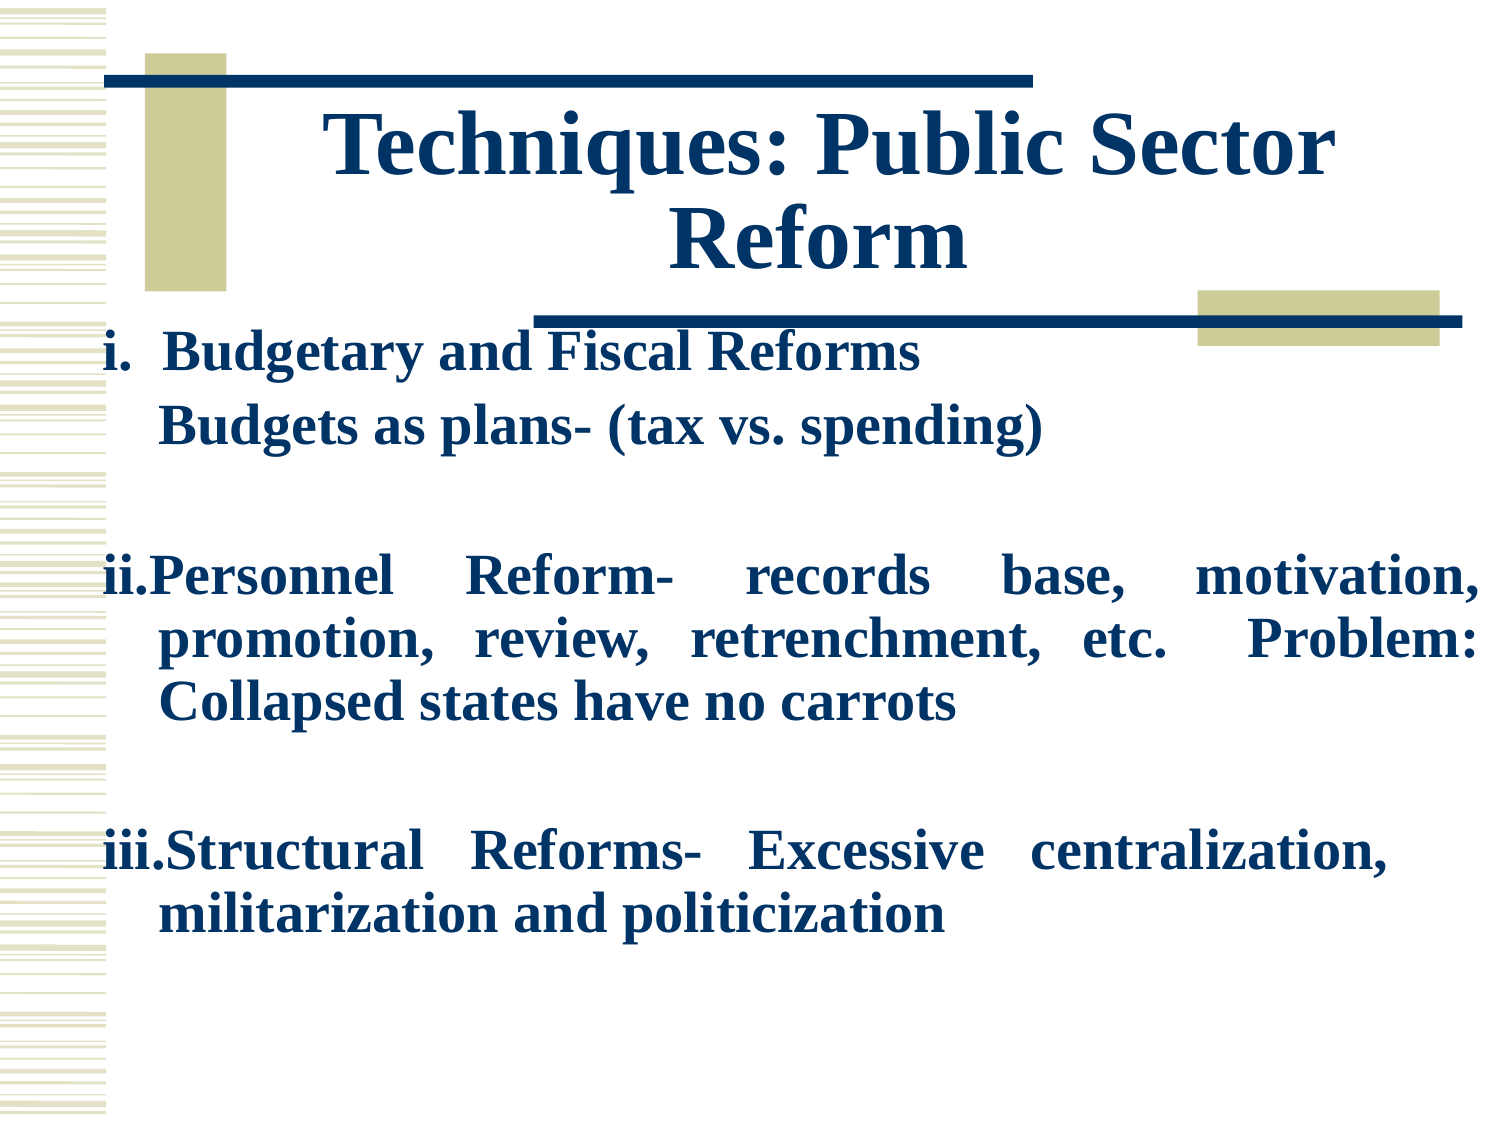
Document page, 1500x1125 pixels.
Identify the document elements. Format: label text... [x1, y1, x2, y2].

title Techniques: Public Sector Reform [225, 99, 1436, 288]
list i. Budgetary and Fiscal Reforms Budgets as plans- (tax vs. spending) ii.Personnel Reform- records base, motivation, promotion, review, retrenchment, etc. Problem: Collapsed states have no carrots iii.Structural Reforms- Excessive centralization, militarization and politicization [87, 312, 1496, 1000]
